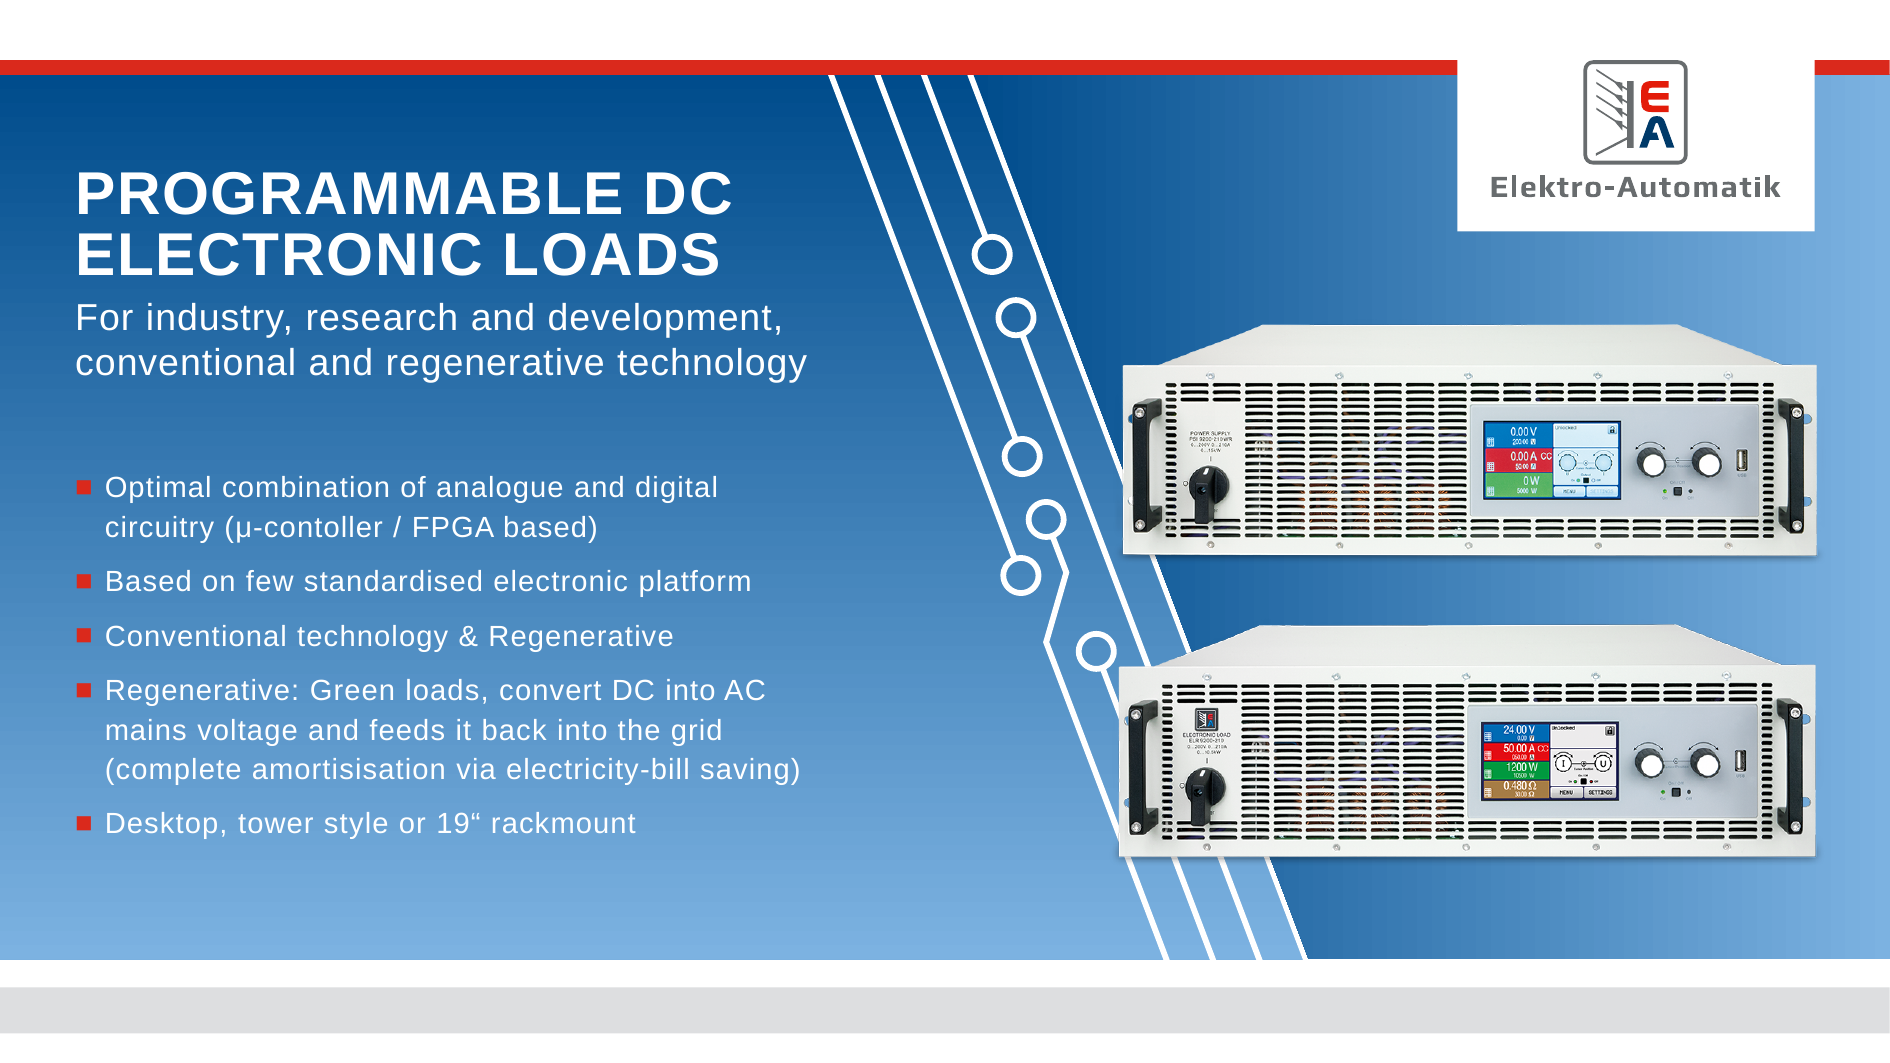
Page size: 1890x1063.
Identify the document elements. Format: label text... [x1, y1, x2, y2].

list Optimal combination of analogue and digital circuitry (μ-contoller / FPGA based) Based on few standardised electronic platform Conventional technology & Regenerative Regenerative: Green loads, convert DC into AC mains voltage and feeds it back into the grid (complete amortisisation via electricity-bill saving) Desktop, tower style or 19“ rackmount [75, 464, 816, 1008]
picture [1107, 318, 1833, 565]
list Programmable DC Electronic Loads [75, 164, 889, 286]
picture [1104, 618, 1830, 866]
list For industry, research and development, conventional and regenerative technology [75, 292, 875, 344]
